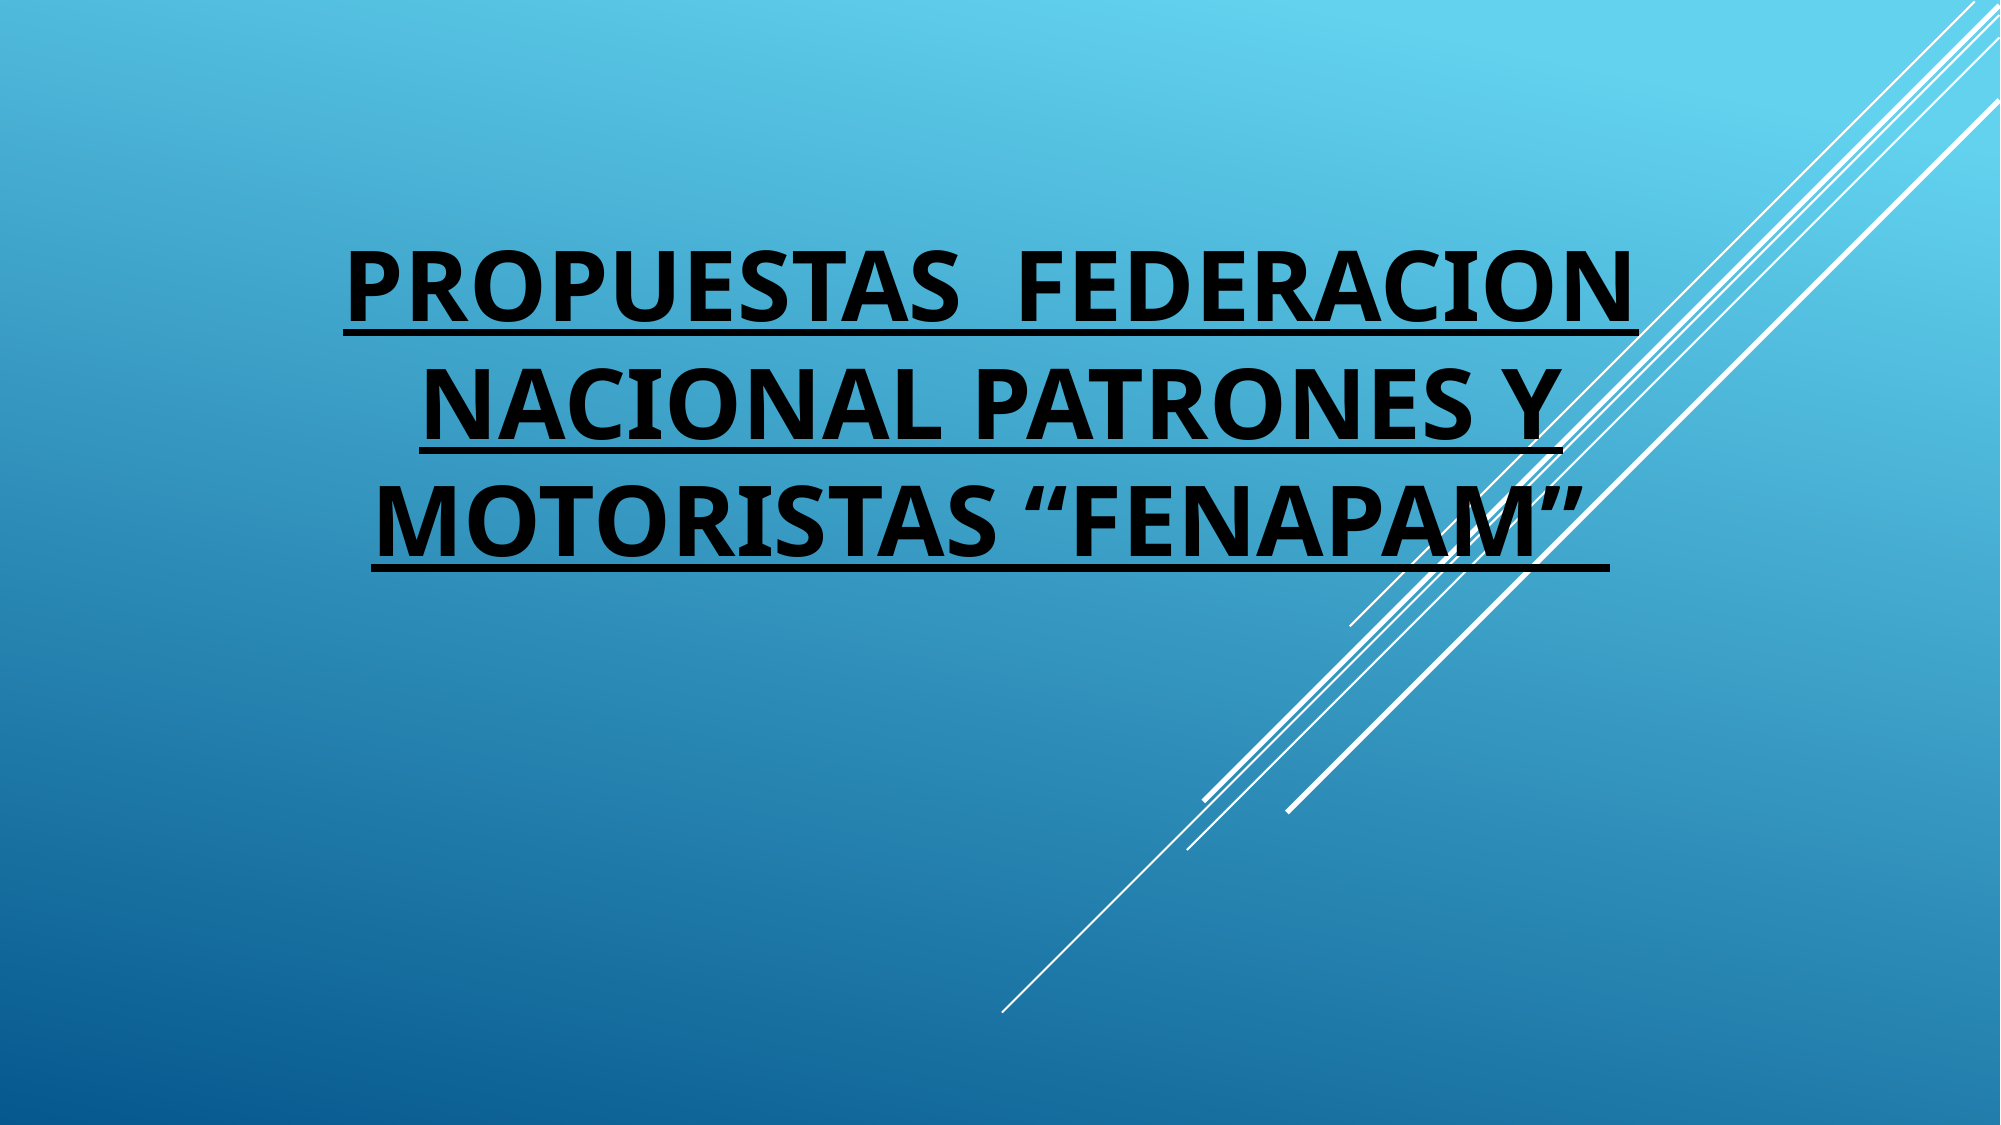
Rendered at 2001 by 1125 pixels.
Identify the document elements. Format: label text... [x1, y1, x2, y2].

title PROPUESTAS FEDERACION NACIONAL PATRONES Y MOTORISTAS “FENAPAM” [127, 213, 1855, 702]
